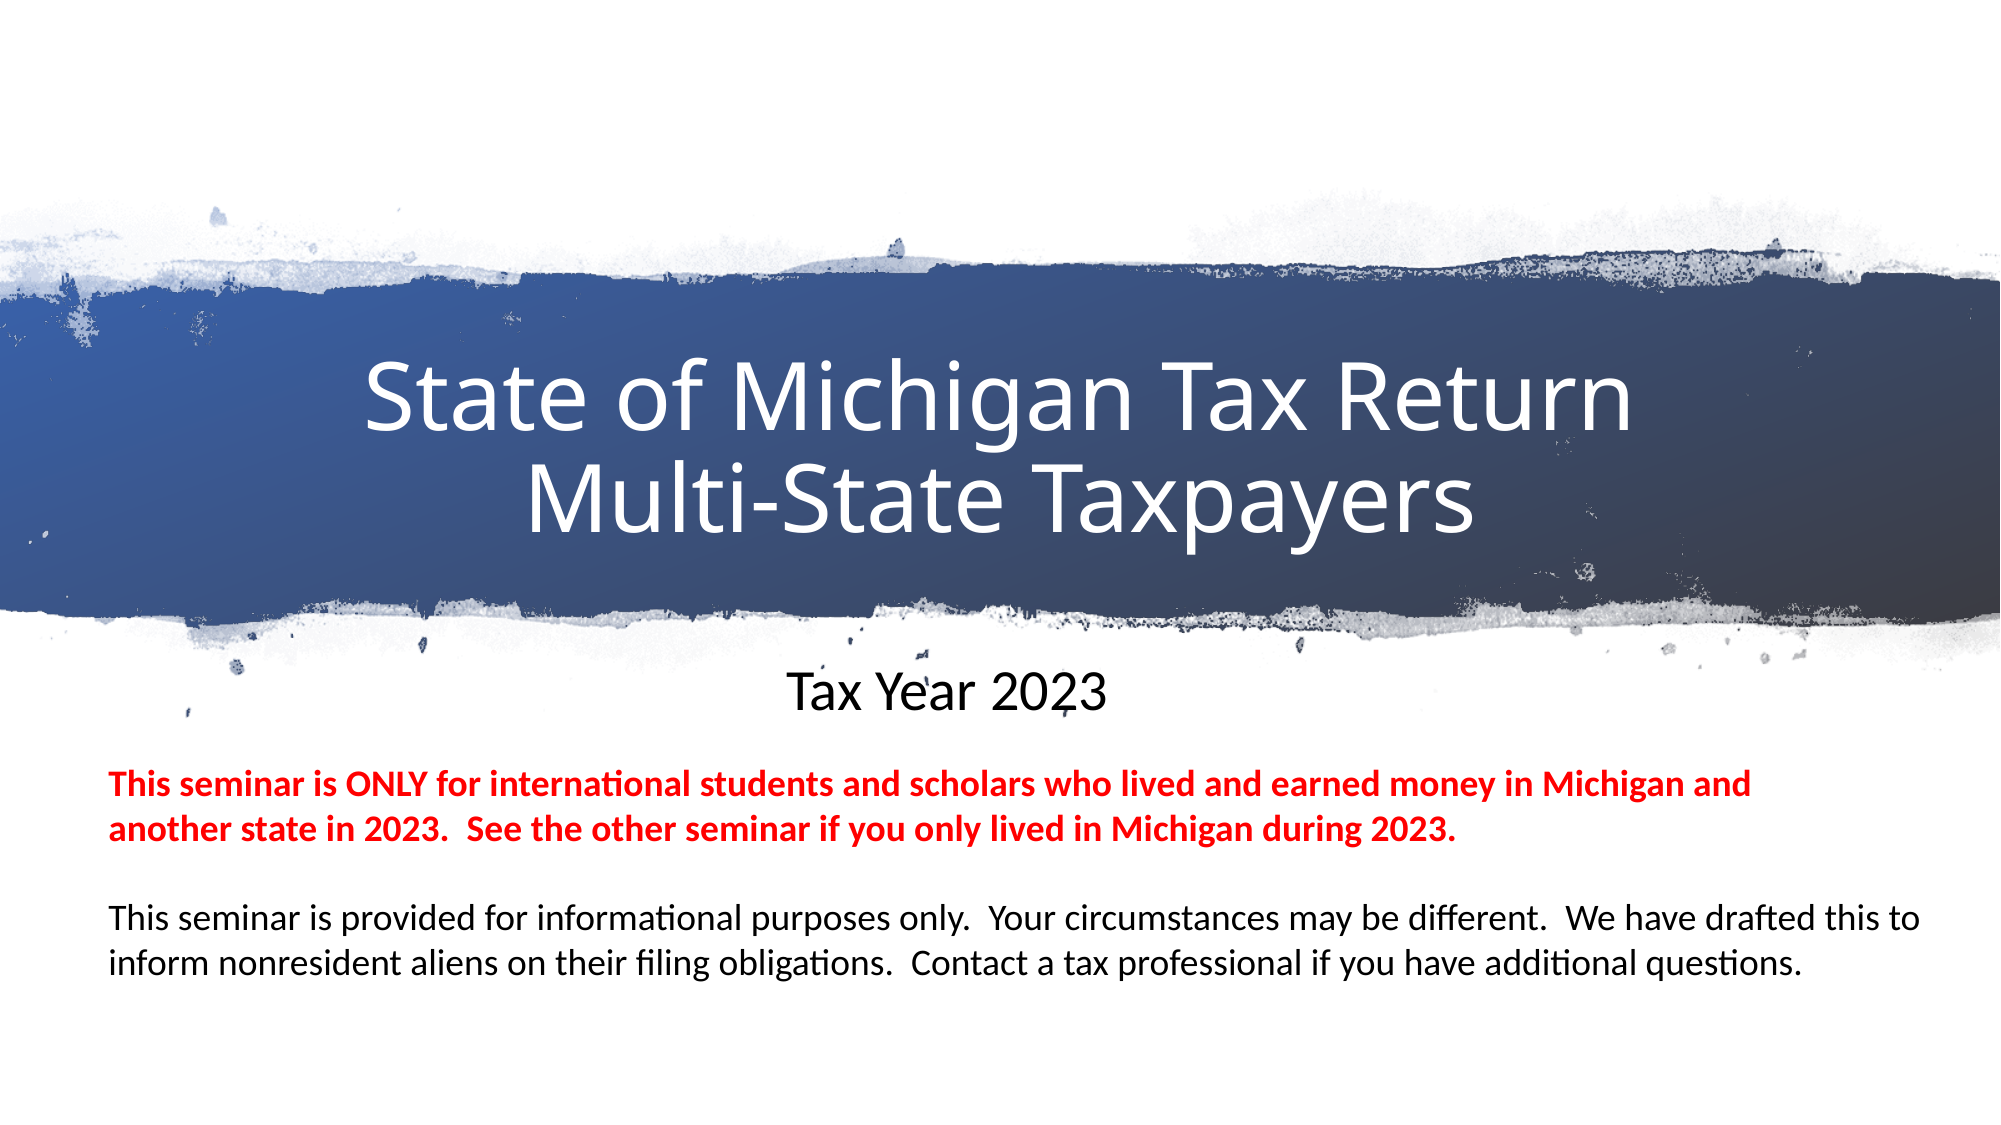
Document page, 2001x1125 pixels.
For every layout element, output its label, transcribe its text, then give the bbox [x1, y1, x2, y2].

text_box This seminar is ONLY for international students and scholars who lived and earned money in Michigan and another state in 2023. See the other seminar if you only lived in Michigan during 2023. [93, 751, 1802, 857]
picture [0, 0, 2000, 734]
text_box This seminar is provided for informational purposes only. Your circumstances may be different. We have drafted this to inform nonresident aliens on their filing obligations. Contact a tax professional if you have additional questions. [93, 885, 1951, 991]
text_box [0, 734, 2000, 1125]
